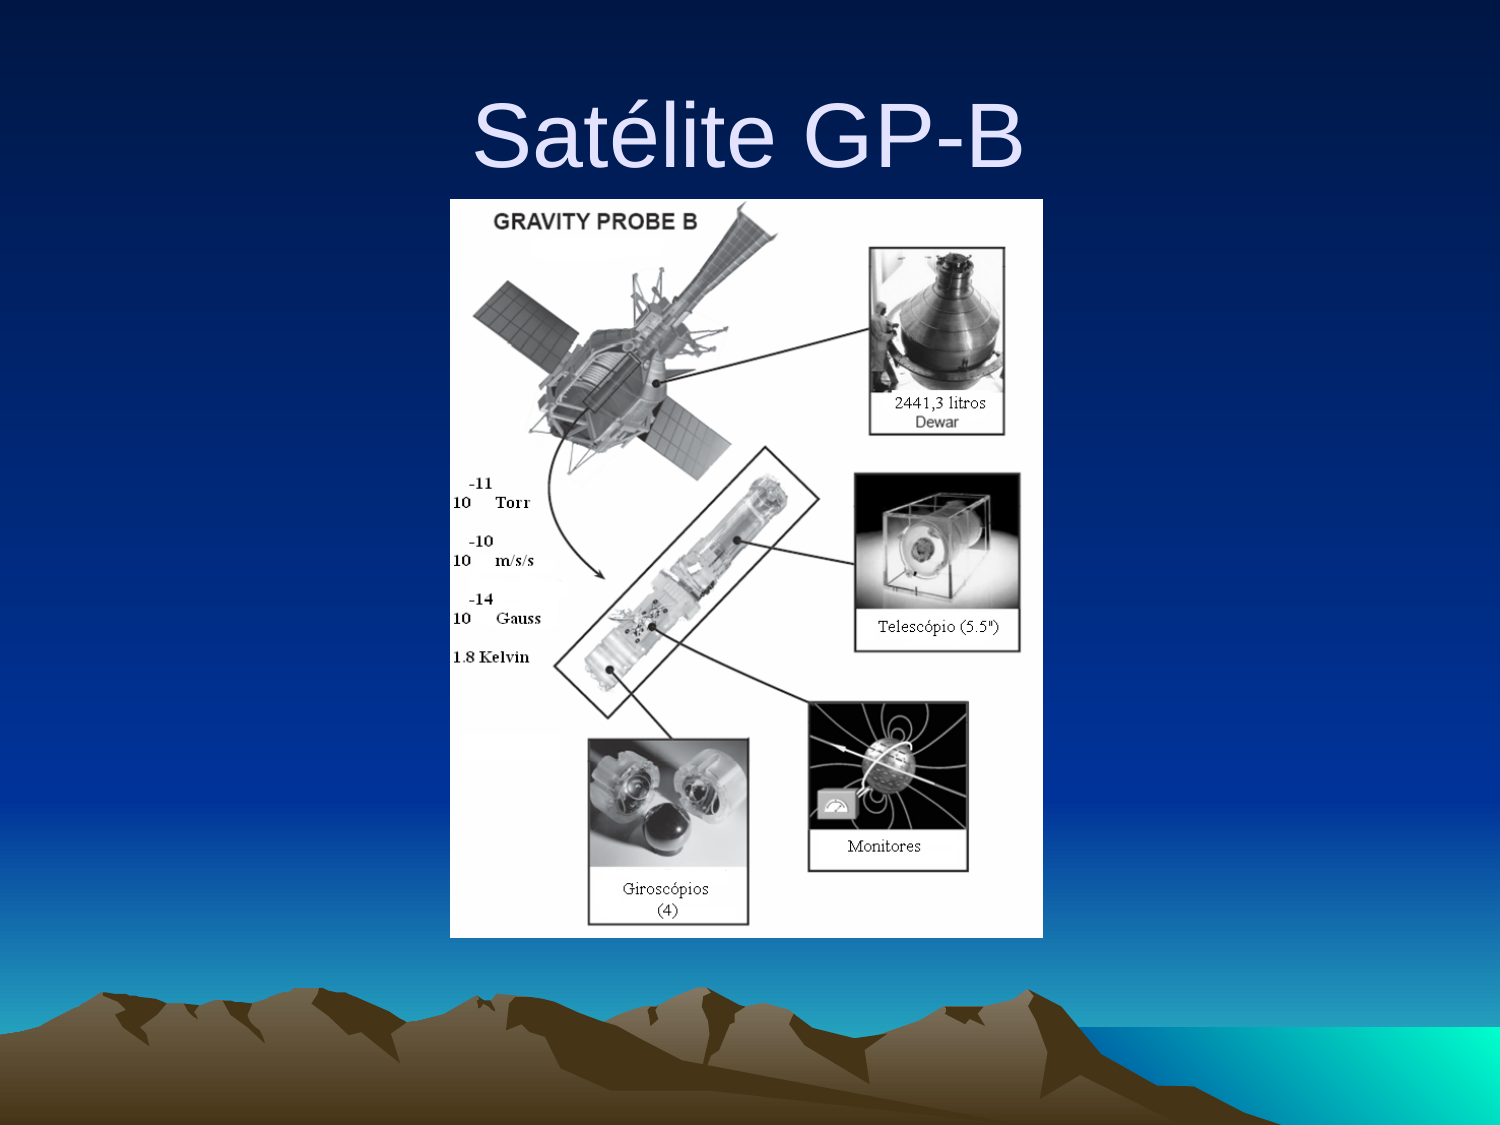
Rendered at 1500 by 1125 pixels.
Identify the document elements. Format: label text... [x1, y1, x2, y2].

list [74, 262, 738, 1001]
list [449, 199, 1043, 938]
title Satélite GP-B [74, 37, 1426, 226]
